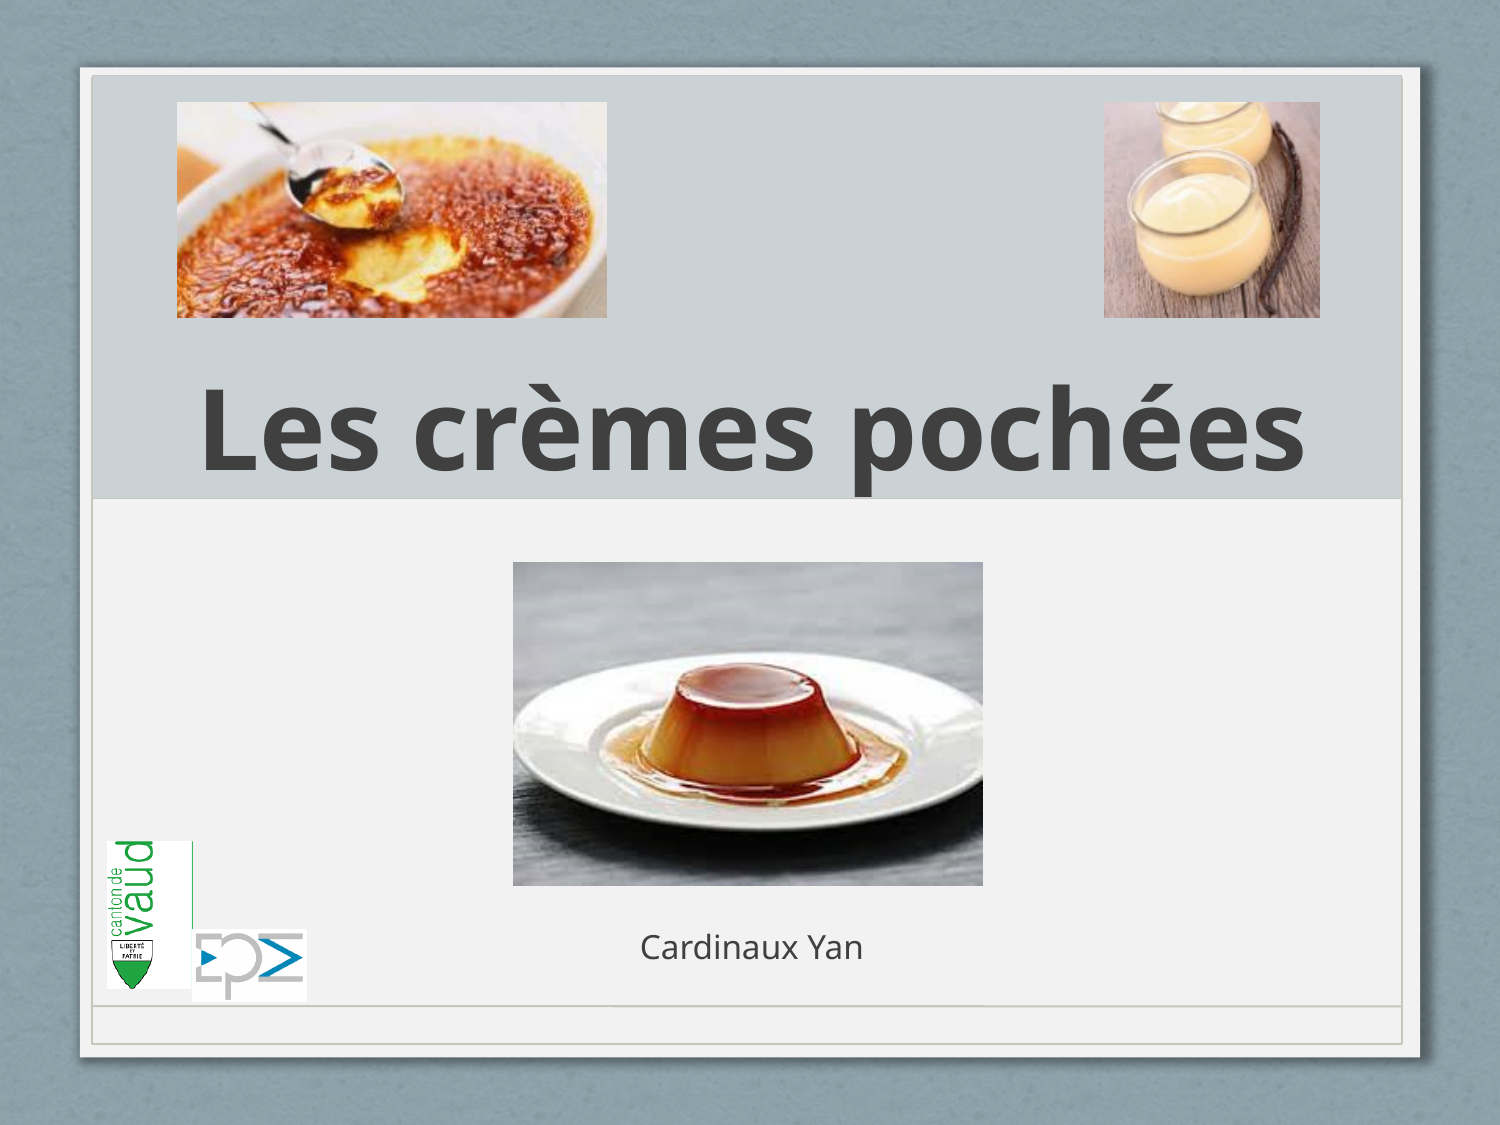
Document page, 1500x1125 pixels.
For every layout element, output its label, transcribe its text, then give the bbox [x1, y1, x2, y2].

picture [1103, 102, 1320, 318]
picture [176, 102, 608, 318]
picture [107, 840, 307, 1003]
title Les crèmes pochées [150, 184, 1355, 500]
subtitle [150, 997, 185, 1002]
picture [512, 562, 984, 886]
subtitle Cardinaux Yan [200, 918, 1355, 1002]
